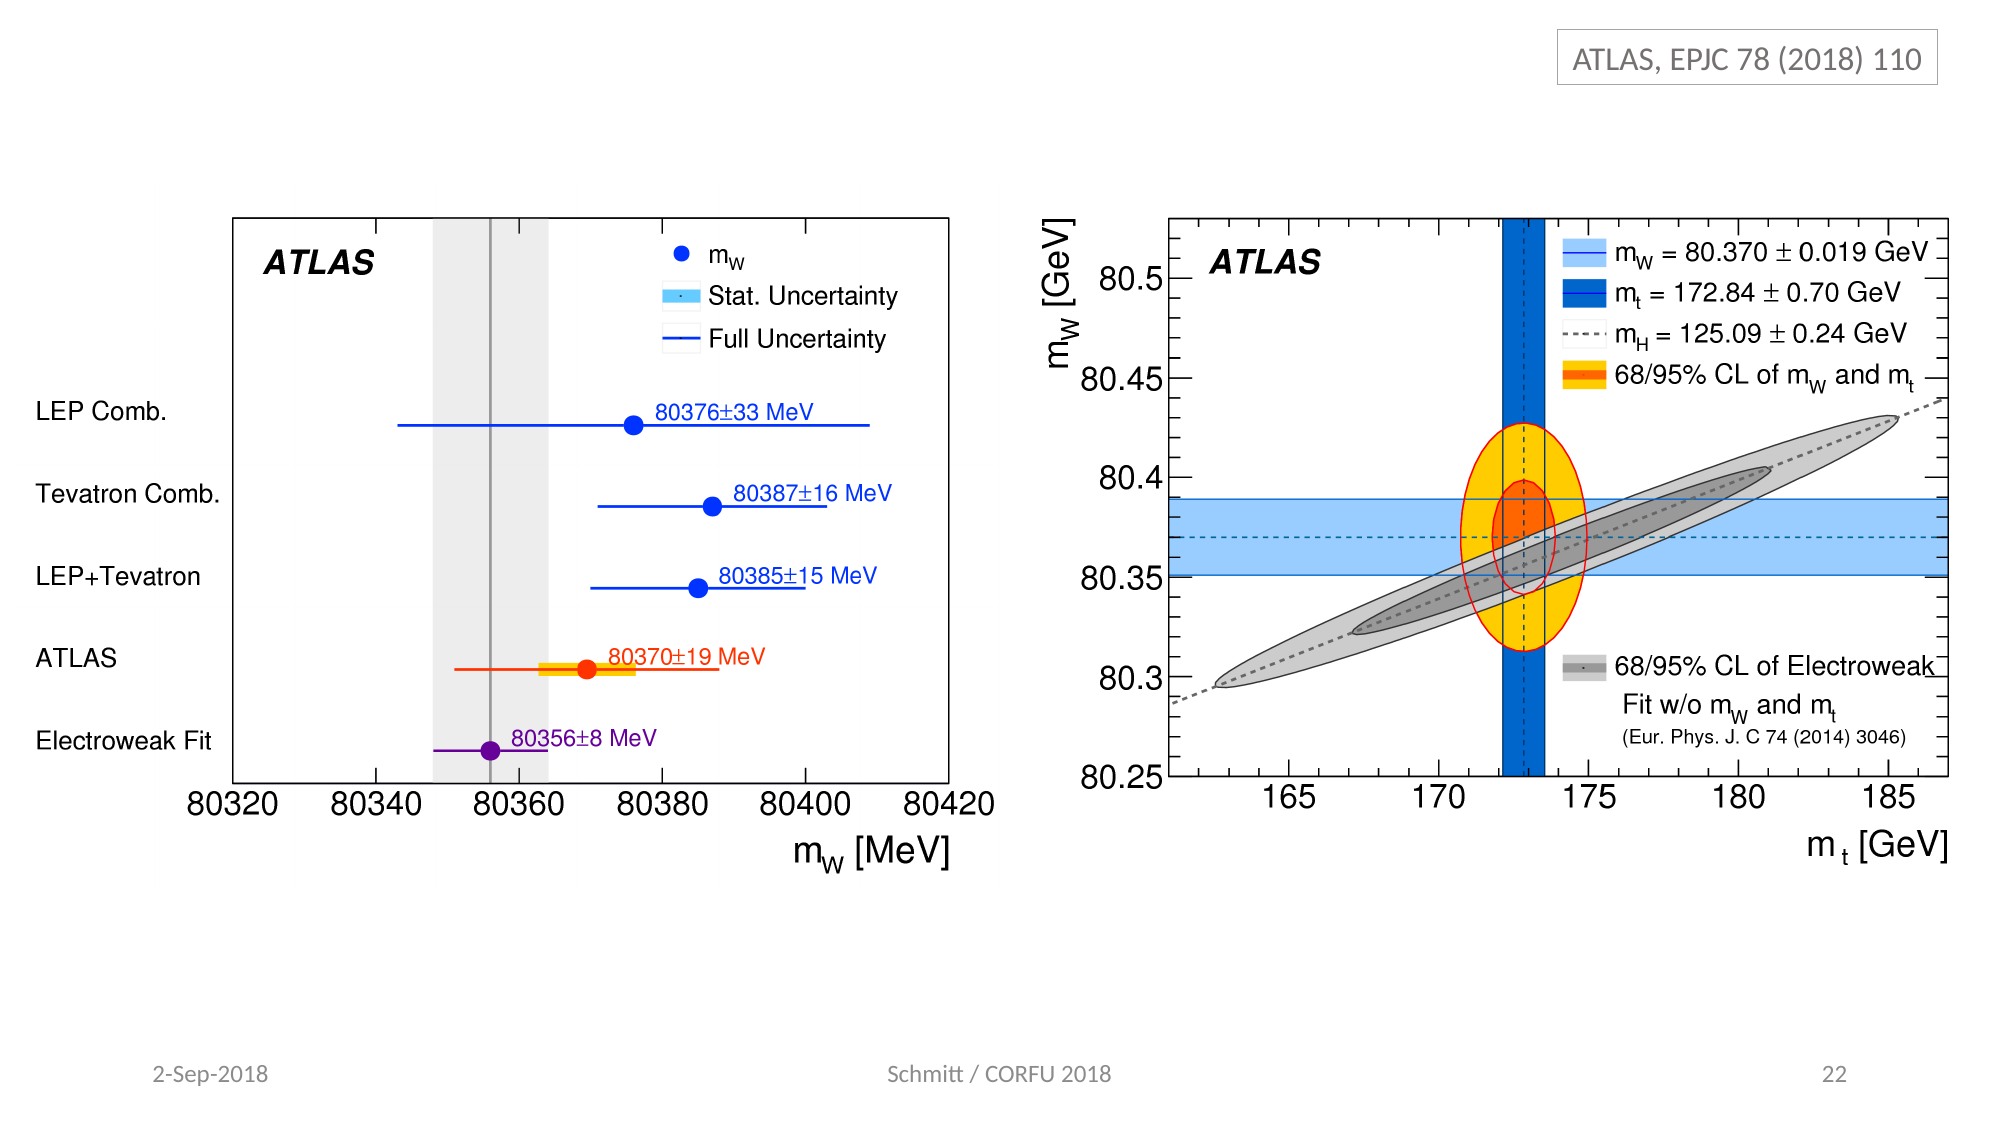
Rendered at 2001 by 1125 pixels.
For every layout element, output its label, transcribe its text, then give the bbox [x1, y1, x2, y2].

footer Schmitt / CORFU 2018 [662, 1042, 1338, 1103]
picture [14, 180, 1000, 892]
slide_number 2-Sep-2018 [137, 1042, 588, 1103]
text_box ATLAS, EPJC 78 (2018) 110 [1557, 29, 1938, 85]
picture [1008, 180, 2000, 892]
slide_number 22 [1412, 1042, 1863, 1103]
